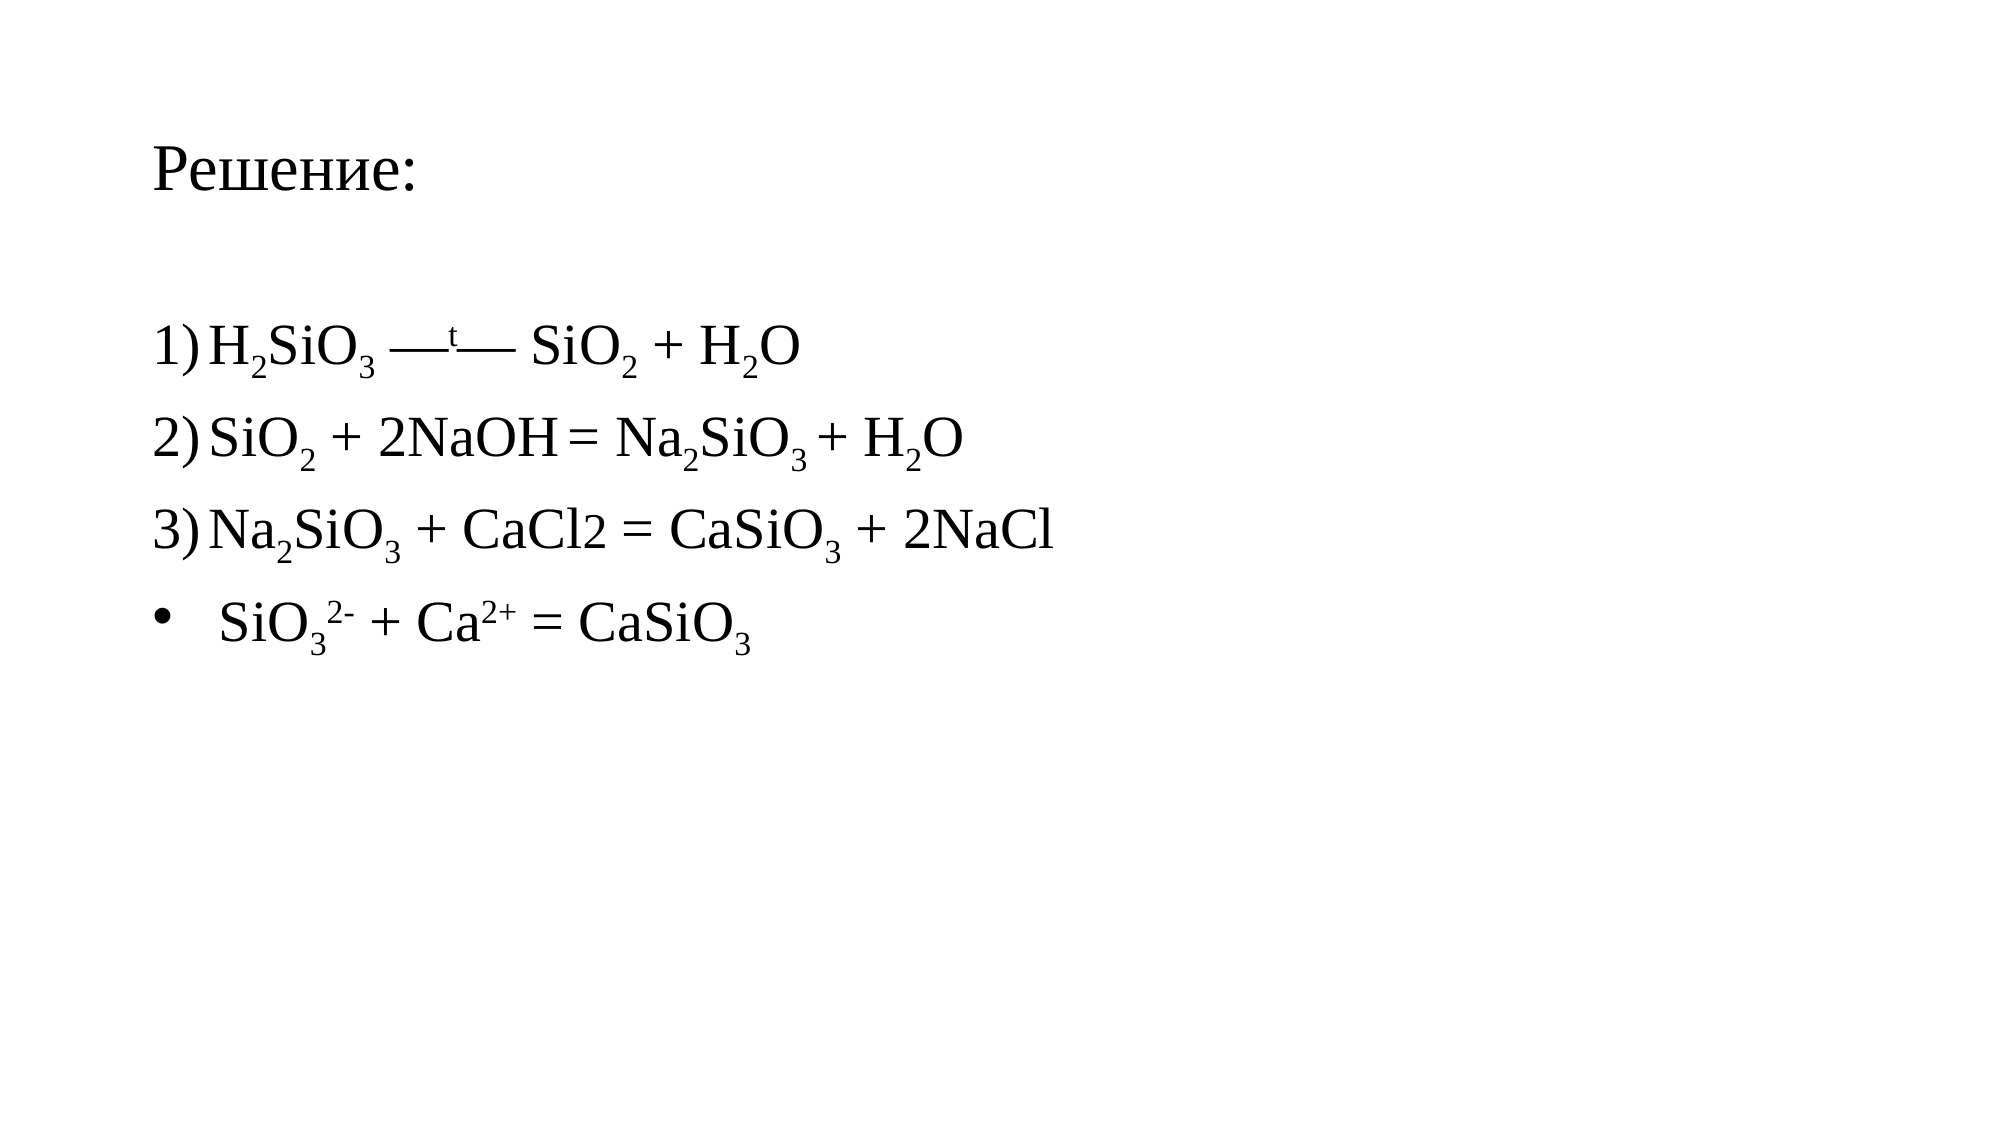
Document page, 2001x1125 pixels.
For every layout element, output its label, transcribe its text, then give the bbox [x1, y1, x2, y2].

title Решение: [137, 59, 1863, 278]
list H2SiO3 —t— SiO2 + H2O SiO2 + 2NaOH = Na2SiO3 + H2O Na2SiO3 + CaCl2 = CaSiO3 + 2NaCl SiO32- + Ca2+ = CaSiO3 [137, 299, 1863, 1014]
